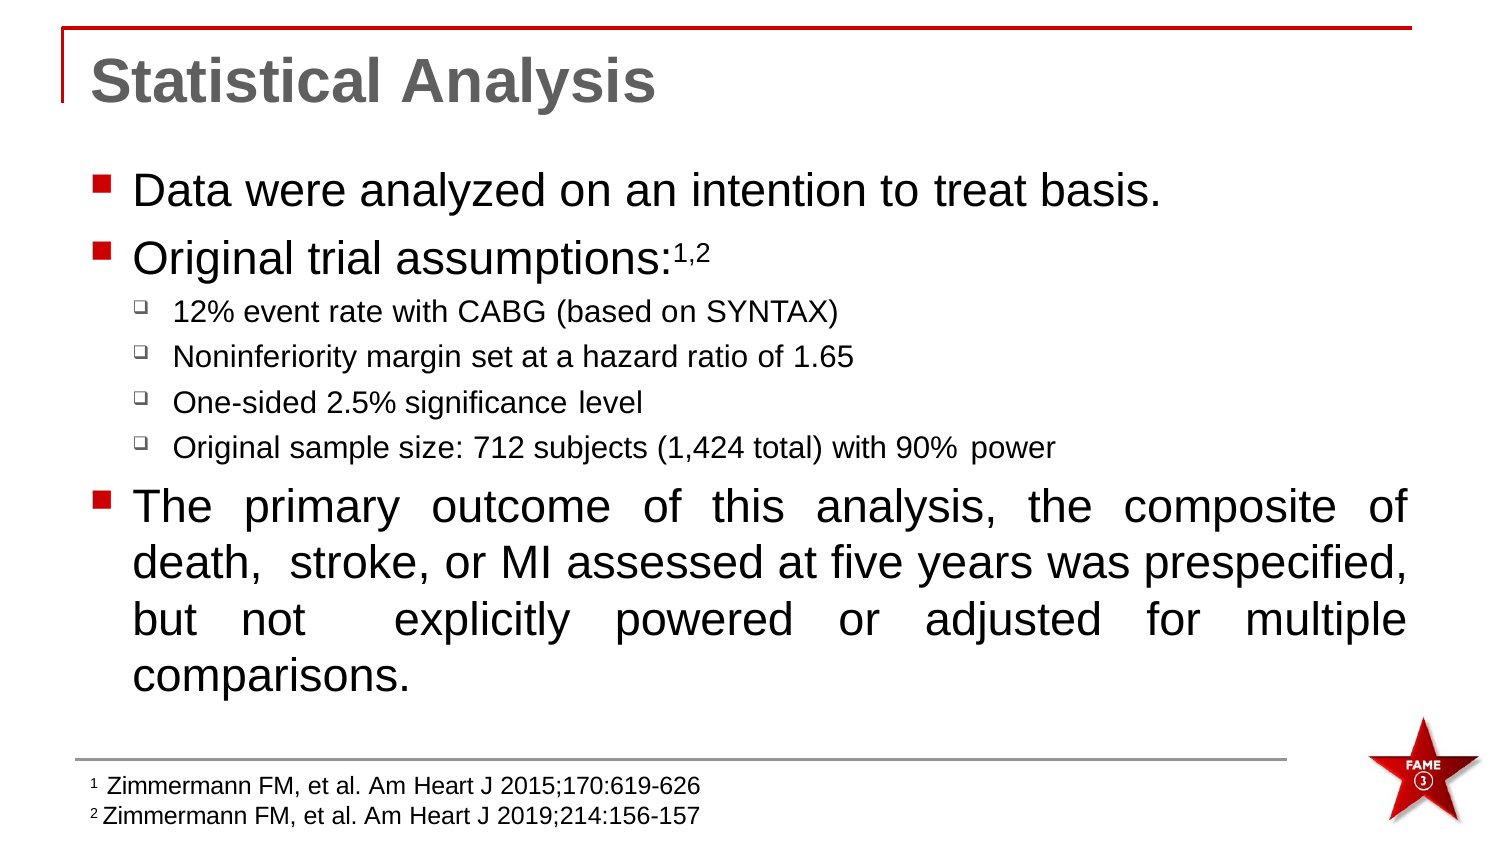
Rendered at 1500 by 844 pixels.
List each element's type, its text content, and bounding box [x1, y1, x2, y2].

text_box 1 Zimmermann FM, et al. Am Heart J 2015;170:619-626 2 Zimmermann FM, et al. Am Heart J 2019;214:156-157 [83, 767, 712, 830]
title Statistical Analysis [87, 38, 662, 146]
text_box Data were analyzed on an intention to treat basis. Original trial assumptions:1,2 12% event rate with CABG (based on SYNTAX) Noninferiority margin set at a hazard ratio of 1.65 One-sided 2.5% significance level Original sample size: 712 subjects (1,424 total) with 90% power The primary outcome of this analysis, the composite of death, stroke, or MI assessed at five years was prespecified, but not explicitly powered or adjusted for multiple comparisons. [85, 146, 1411, 701]
picture [1367, 716, 1485, 826]
